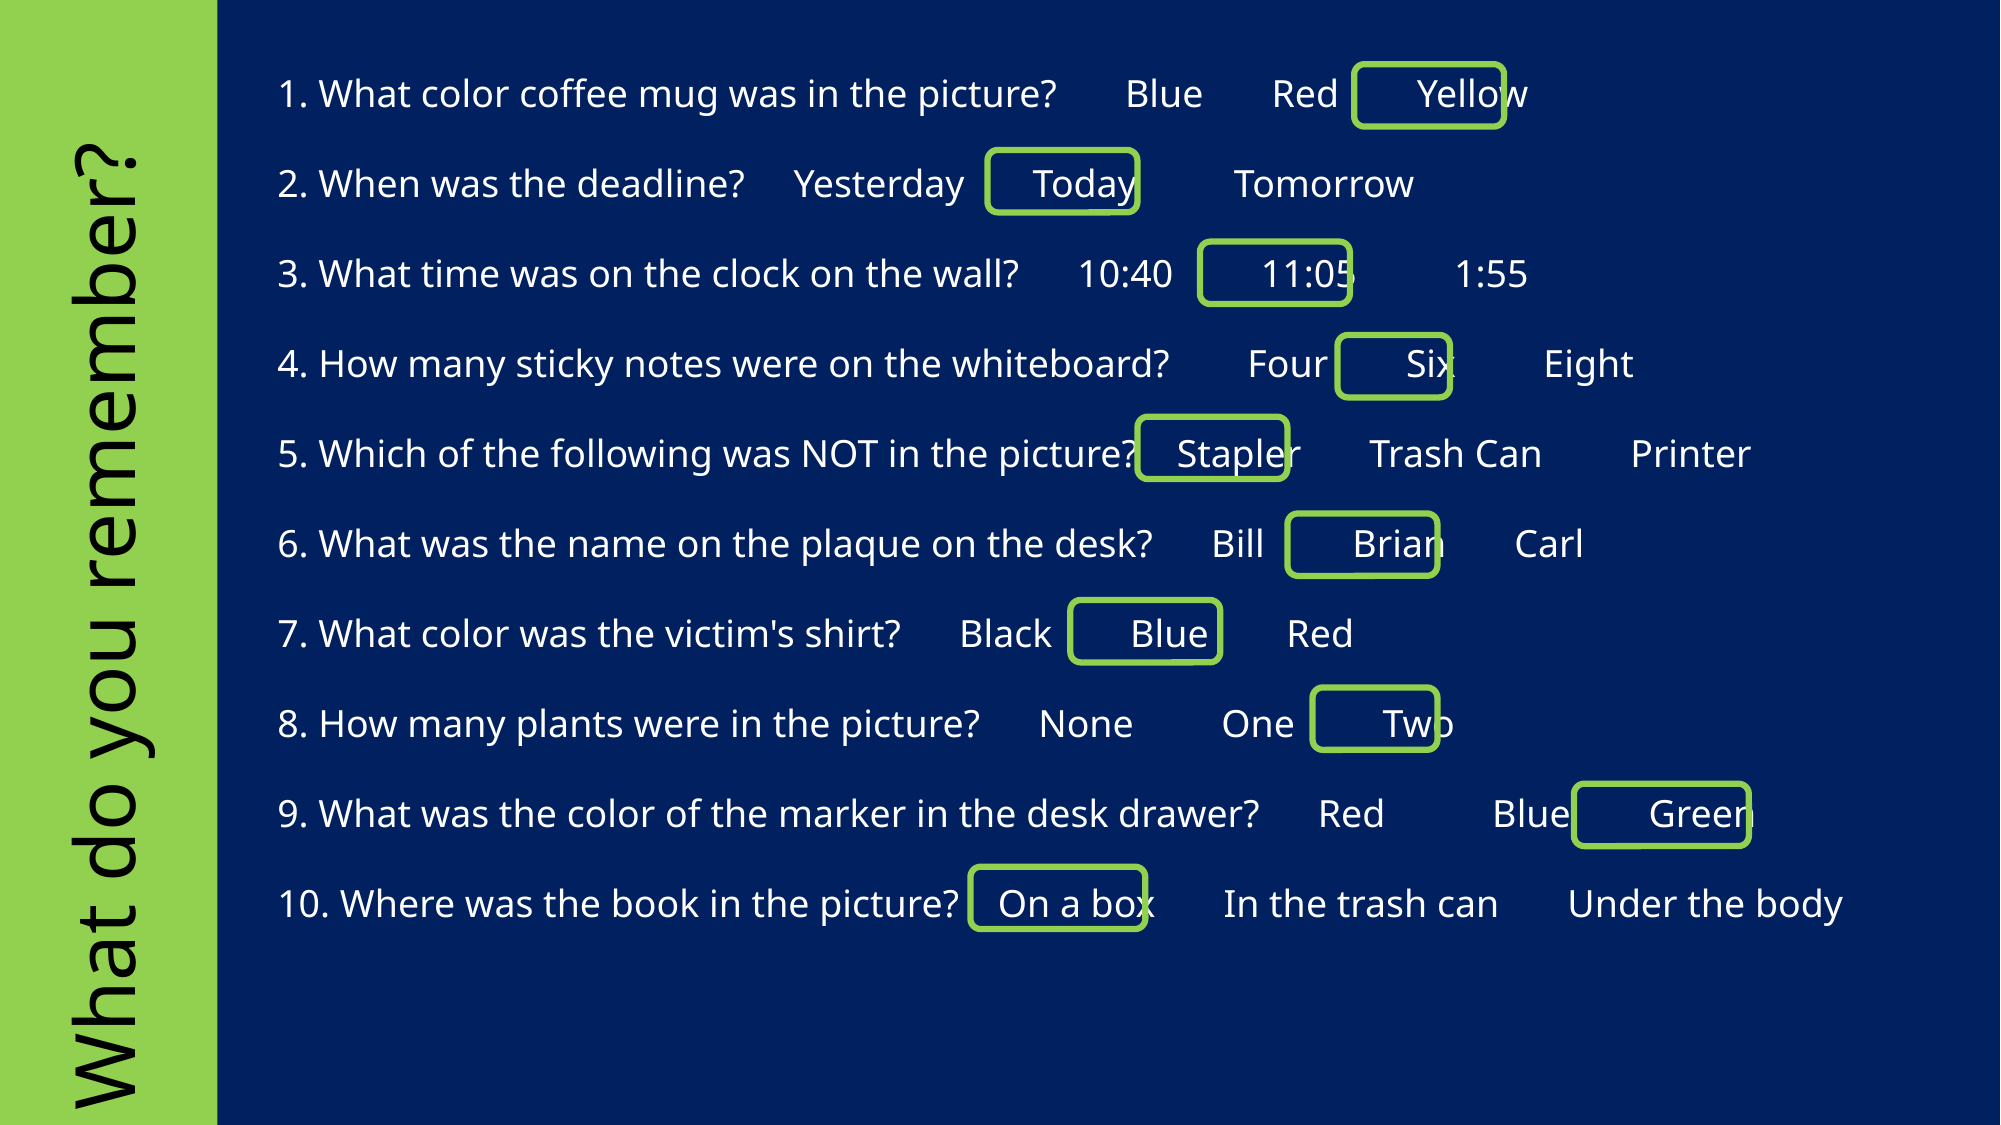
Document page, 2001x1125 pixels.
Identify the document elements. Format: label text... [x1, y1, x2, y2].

text_box [1572, 782, 1750, 848]
text_box [1136, 415, 1289, 481]
text_box [1069, 598, 1222, 664]
text_box [1198, 240, 1351, 306]
text_box 1. What color coffee mug was in the picture? Blue Red Yellow 2. When was the deadline? Yesterday Today Tomorrow 3. What time was on the clock on the wall? 10:40 11:05 1:55 4. How many sticky notes were on the whiteboard? Four Six Eight 5. Which of the following was NOT in the picture? Stapler Trash Can Printer 6. What was the name on the plaque on the desk? Bill Brian Carl 7. What color was the victim's shirt? Black Blue Red 8. How many plants were in the picture? None One Two 9. What was the color of the marker in the desk drawer? Red Blue Green 10. Where was the book in the picture? On a box In the trash can Under the body [262, 62, 1916, 978]
title What do you remember? [0, 0, 218, 1125]
text_box [1286, 512, 1439, 577]
text_box [969, 865, 1147, 931]
text_box [1311, 686, 1439, 751]
text_box [1353, 63, 1506, 128]
text_box [1336, 333, 1452, 399]
text_box [986, 148, 1139, 214]
